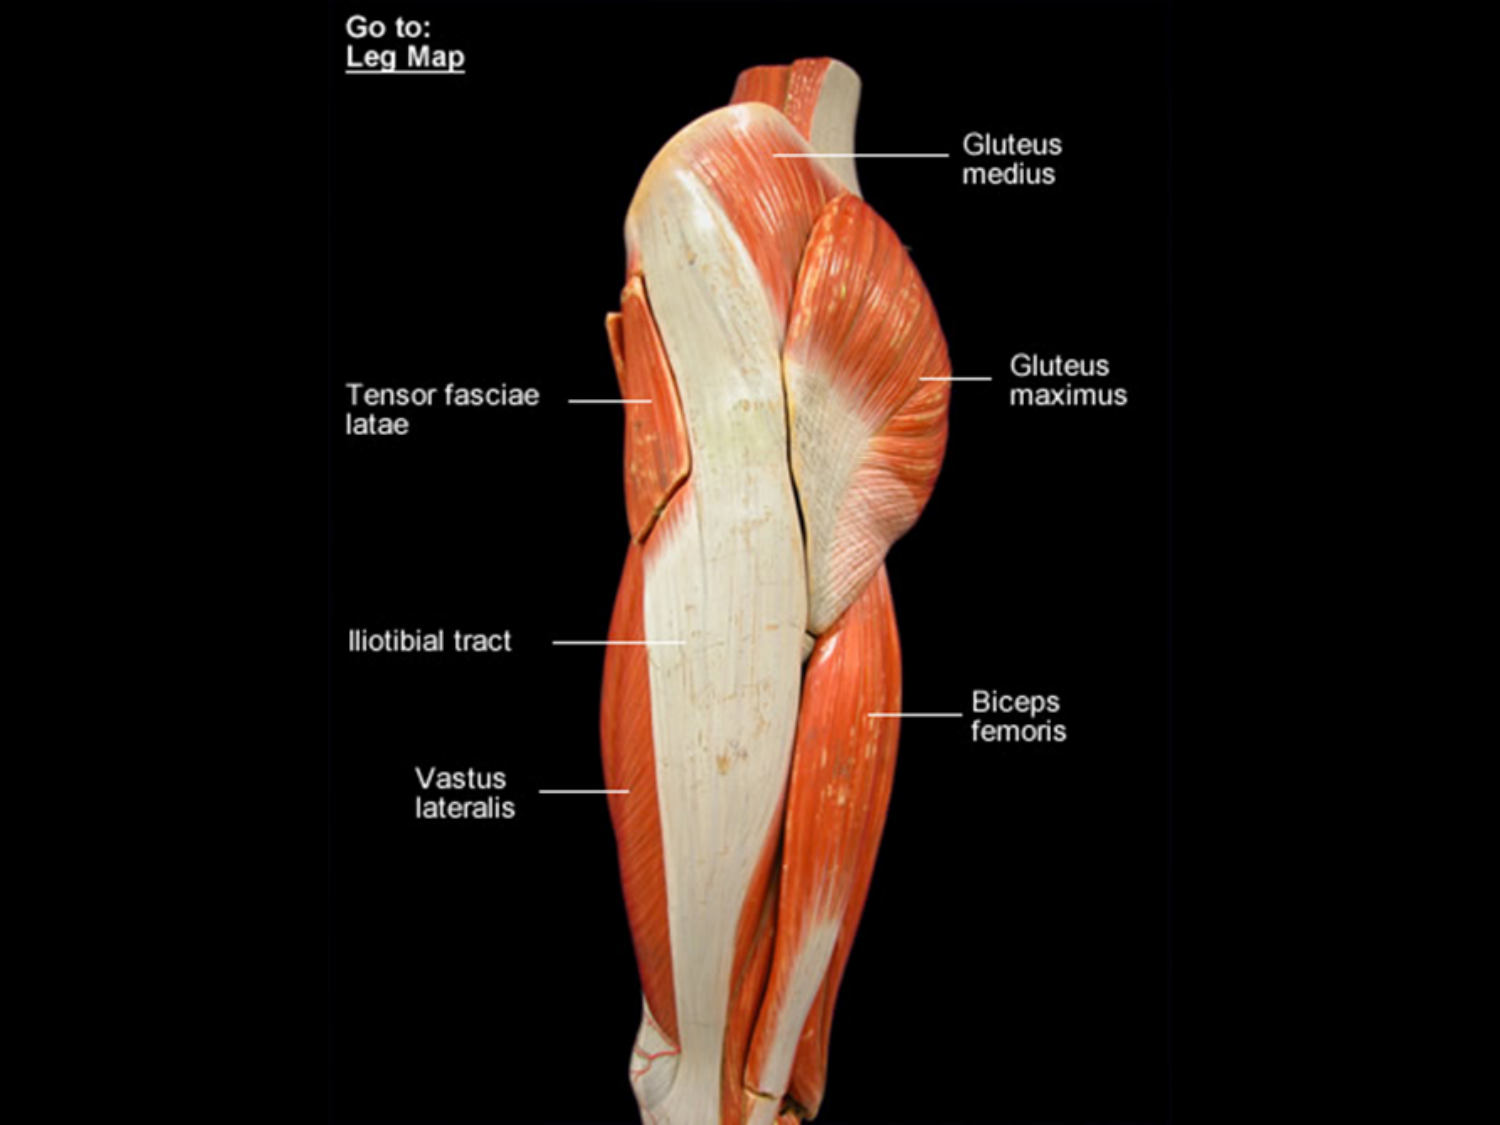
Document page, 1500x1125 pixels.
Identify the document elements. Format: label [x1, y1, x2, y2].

picture [328, 0, 1172, 1125]
